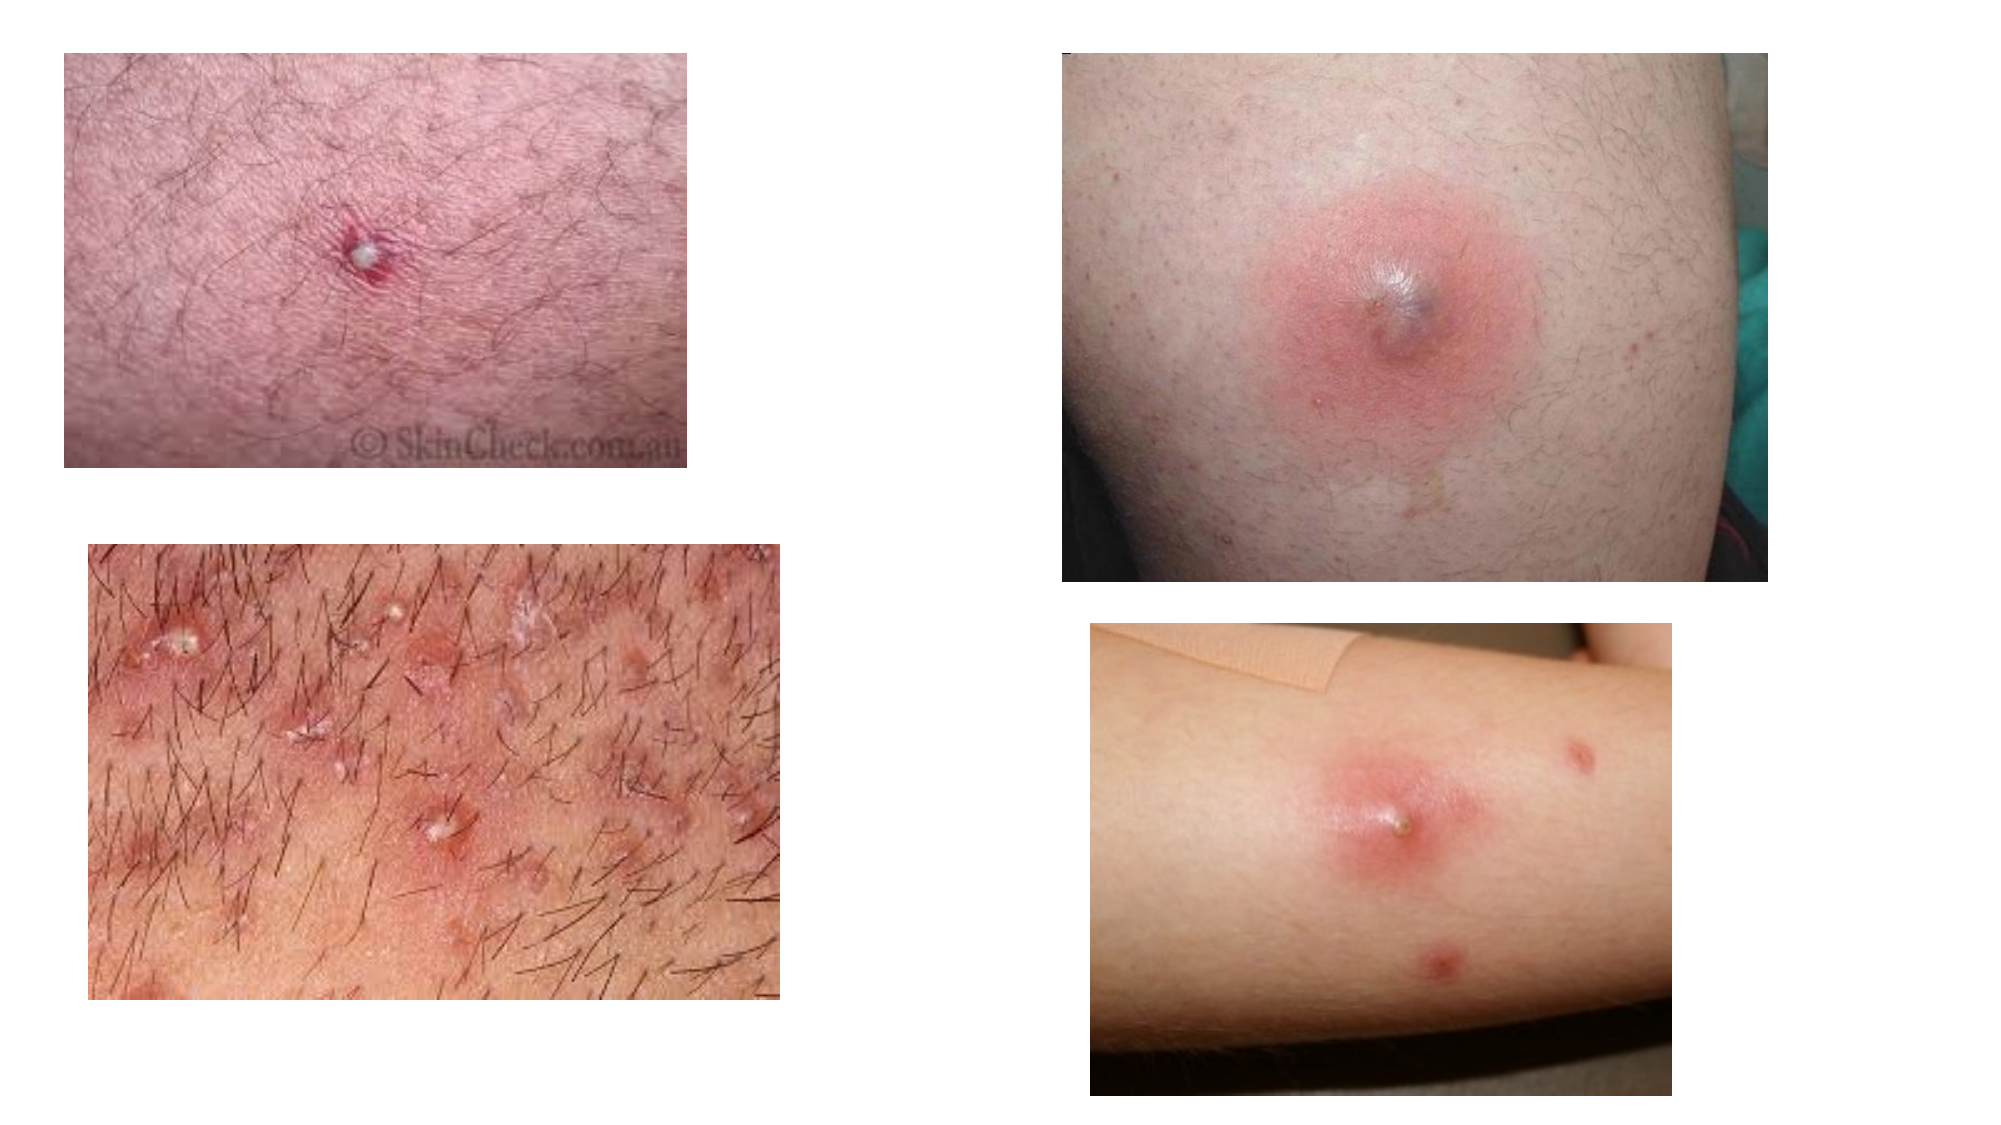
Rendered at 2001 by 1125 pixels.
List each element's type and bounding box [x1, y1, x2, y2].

picture [88, 544, 780, 1000]
picture [64, 53, 687, 468]
picture [1090, 623, 1672, 1096]
picture [1062, 53, 1768, 583]
